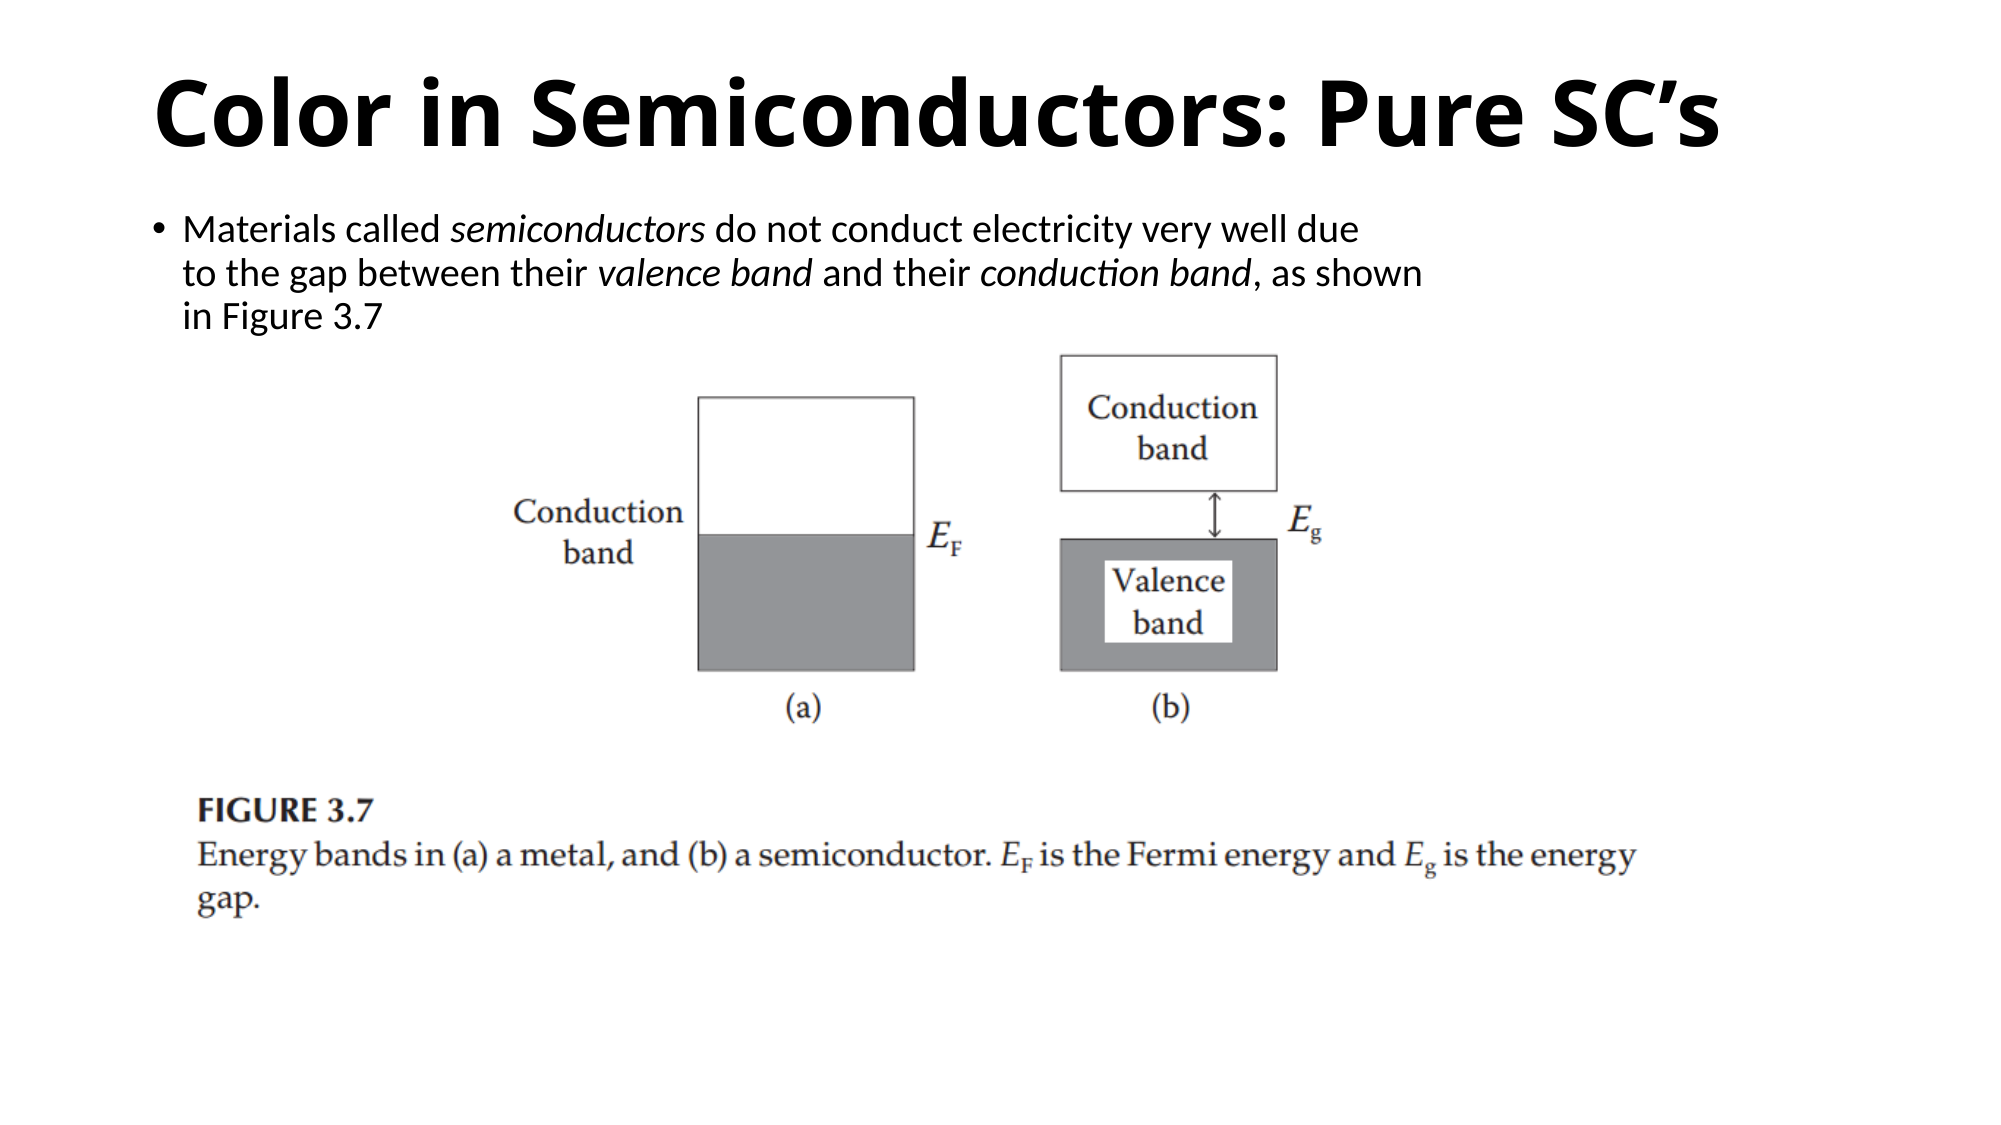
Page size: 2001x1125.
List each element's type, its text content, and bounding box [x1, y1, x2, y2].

text_box Materials called semiconductors do not conduct electricity very well due to the gap between their valence band and their conduction band, as shown in Figure 3.7 [137, 200, 1891, 1057]
picture [164, 337, 1644, 920]
text_box Color in Semiconductors: Pure SC’s [137, 59, 1863, 200]
